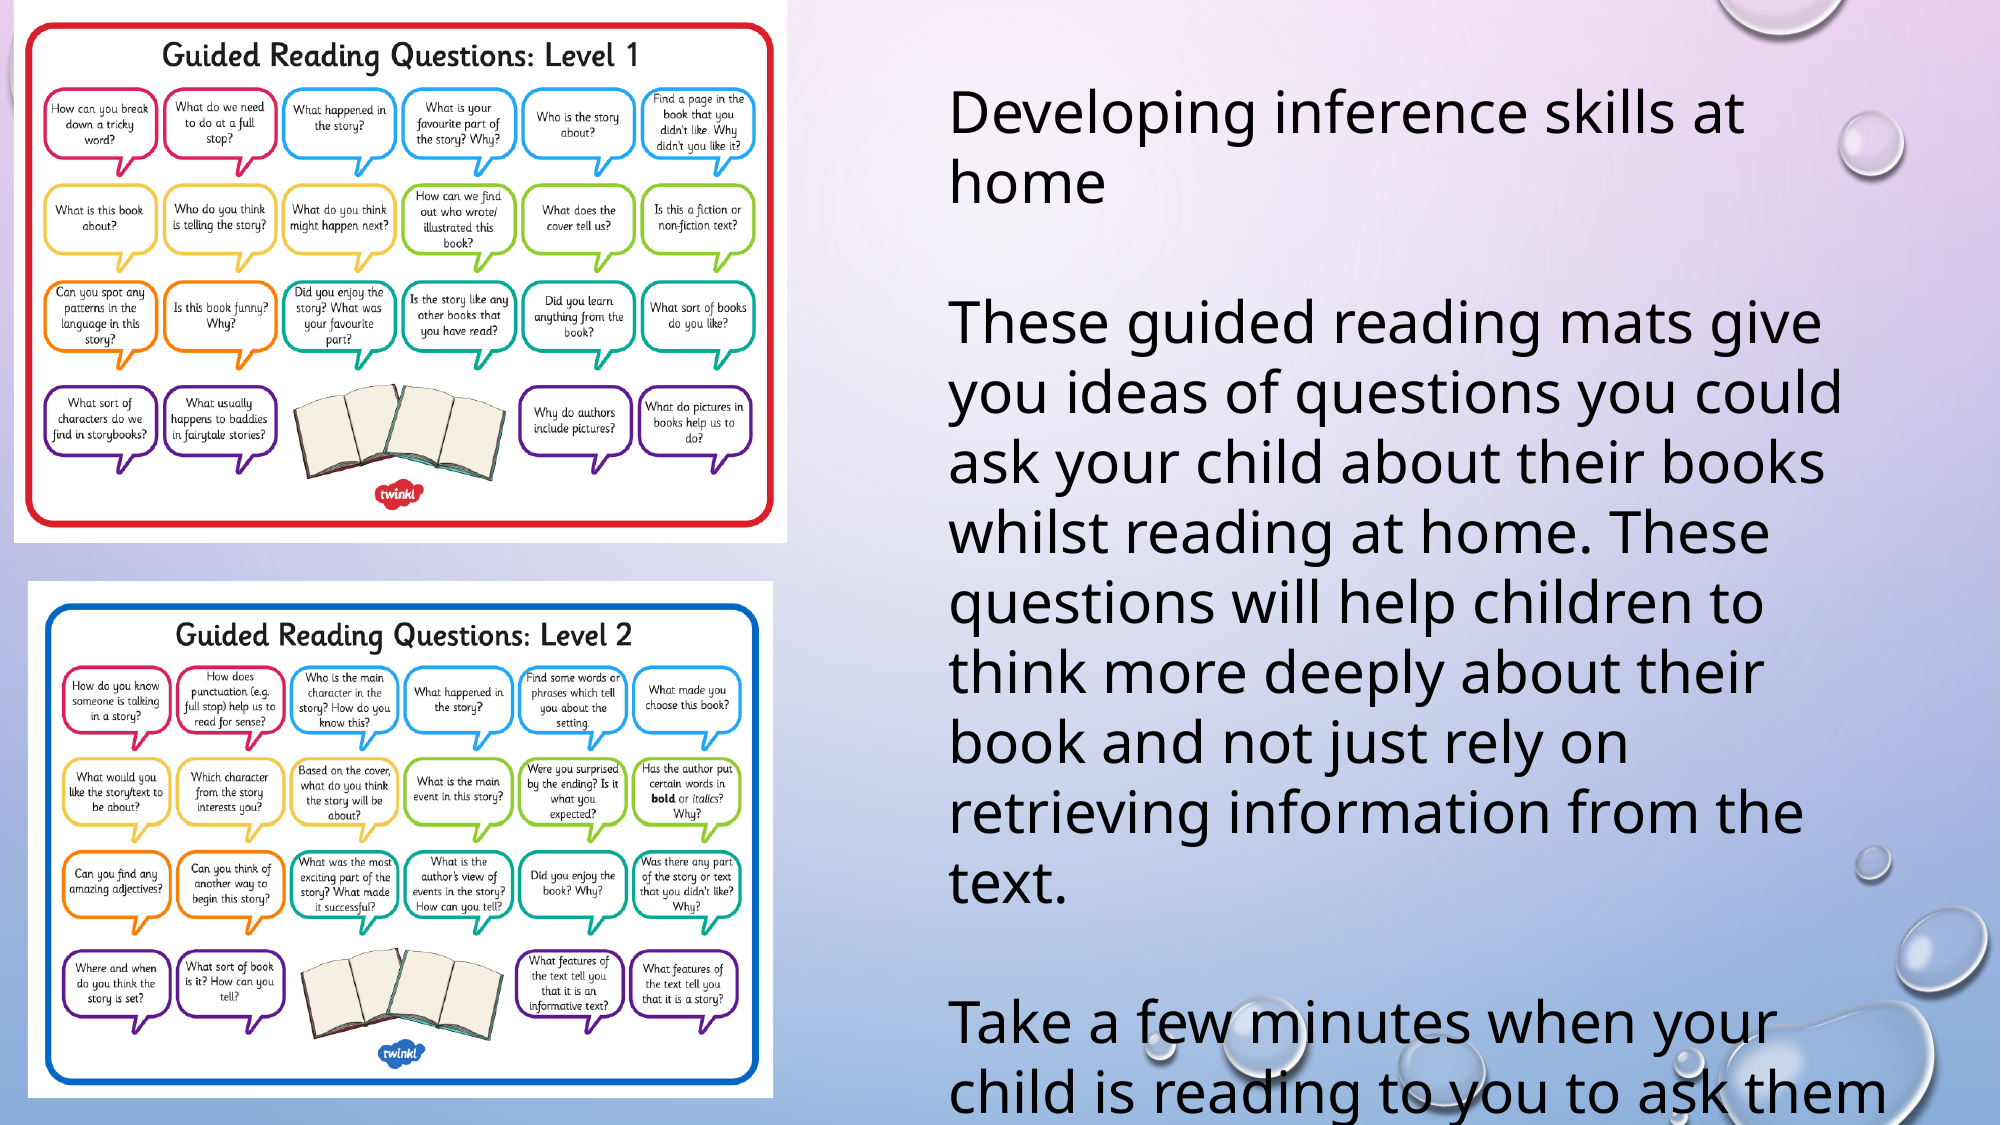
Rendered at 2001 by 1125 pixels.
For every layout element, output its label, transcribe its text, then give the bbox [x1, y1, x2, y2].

text_box Developing inference skills at home These guided reading mats give you ideas of questions you could ask your child about their books whilst reading at home. These questions will help children to think more deeply about their book and not just rely on retrieving information from the text. Take a few minutes when your child is reading to you to ask them some questions off these guided reading mats. [934, 68, 1923, 1125]
picture [0, 0, 2000, 1125]
